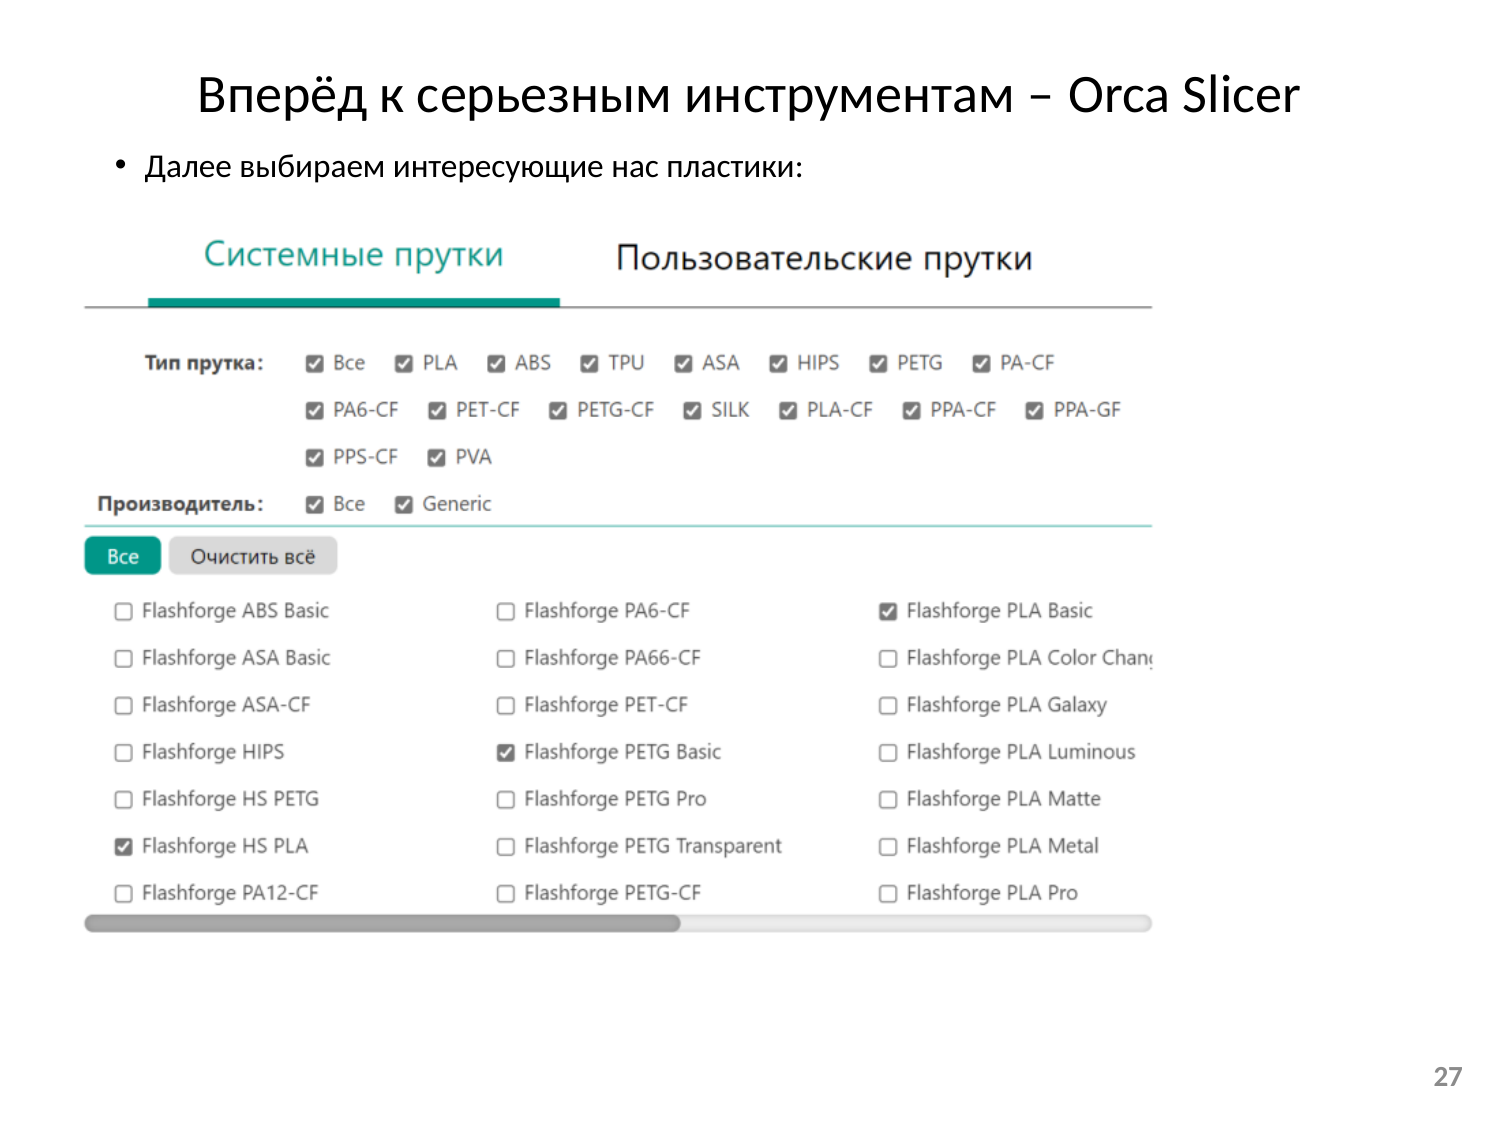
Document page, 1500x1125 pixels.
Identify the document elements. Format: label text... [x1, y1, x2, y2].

title Вперёд к серьезным инструментам – Orca Slicer [75, 45, 1425, 138]
picture [72, 215, 1164, 949]
text_box Далее выбираем интересующие нас пластики: [100, 137, 1294, 192]
slide_number 27 [1128, 1044, 1478, 1105]
